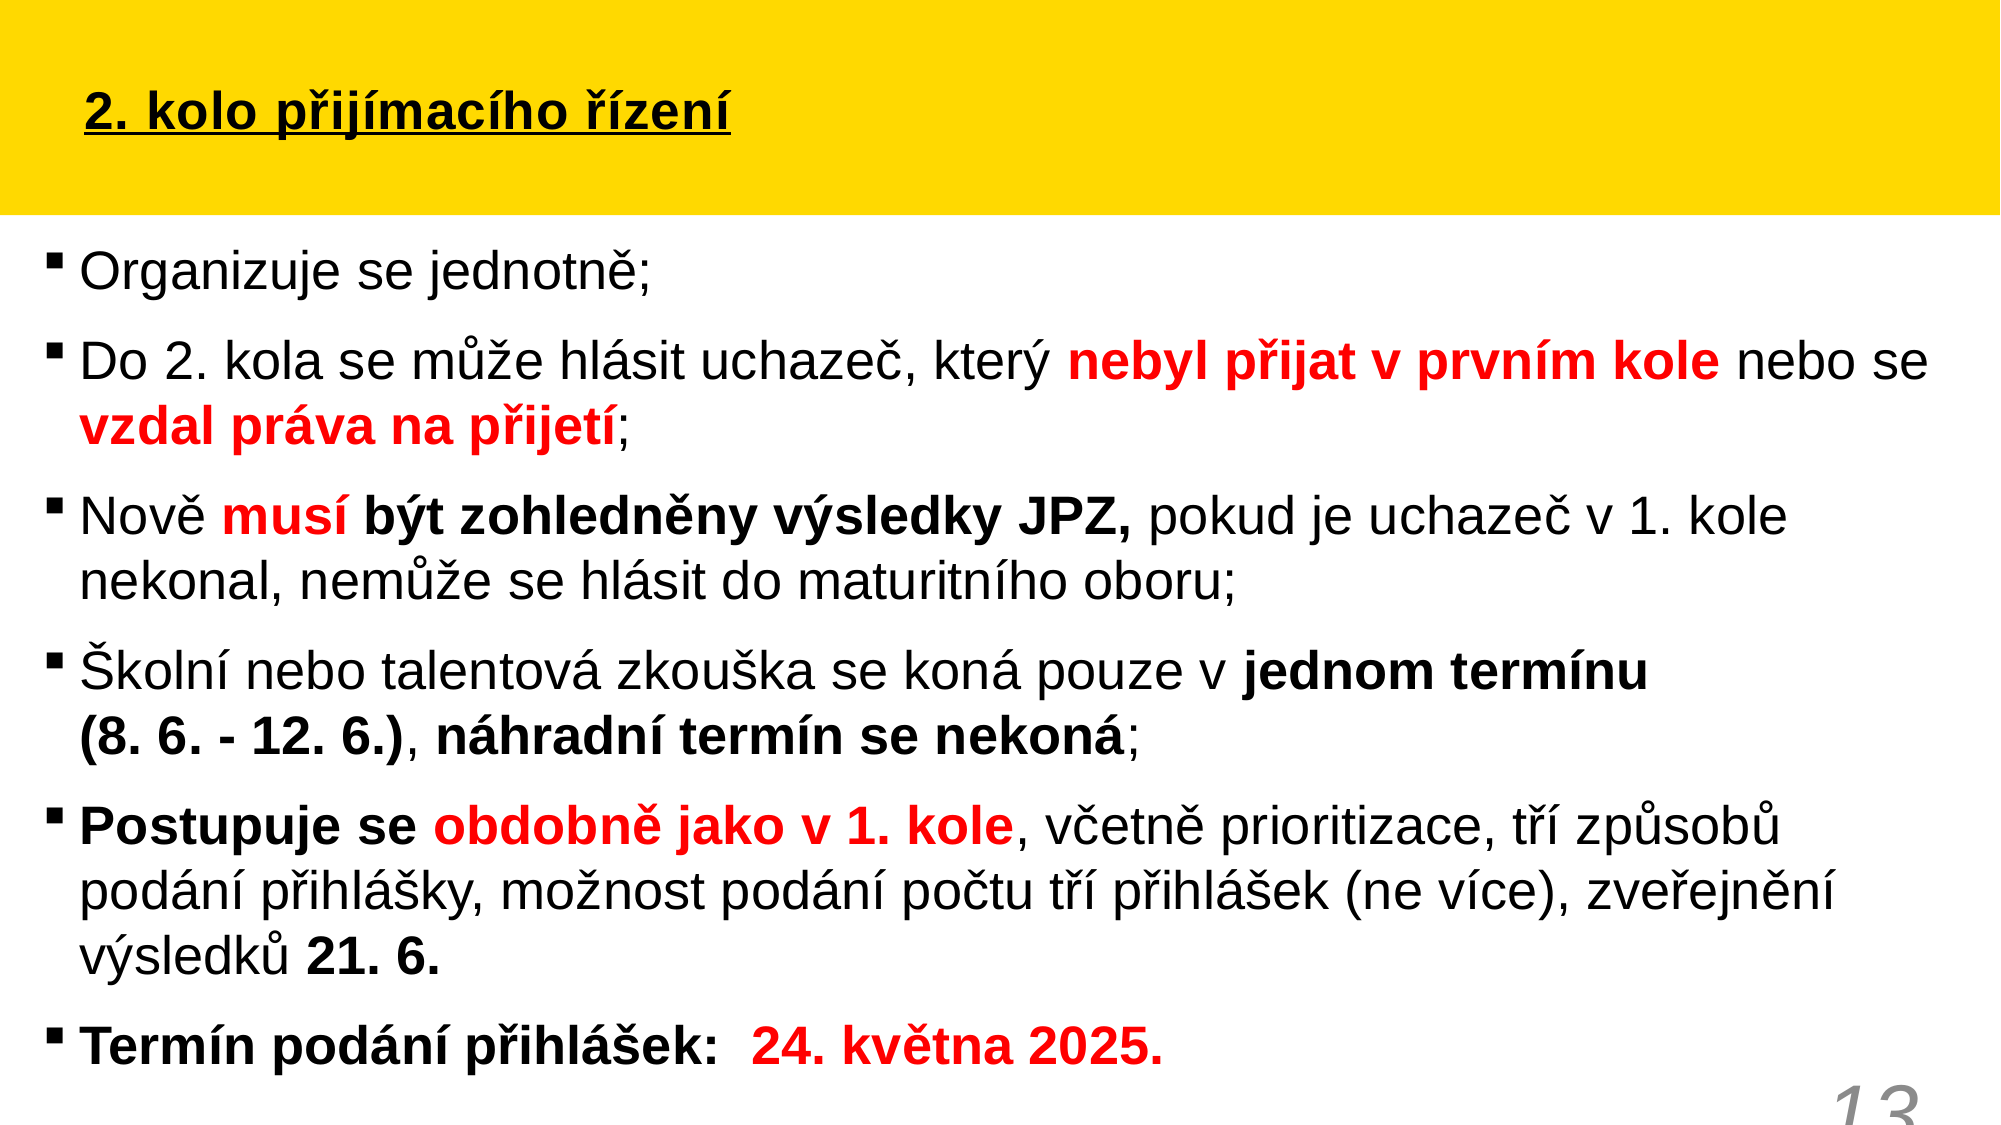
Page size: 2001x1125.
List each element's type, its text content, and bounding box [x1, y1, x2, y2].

list Organizuje se jednotně; Do 2. kola se může hlásit uchazeč, který nebyl přijat v prvním kole nebo se vzdal práva na přijetí; Nově musí být zohledněny výsledky JPZ, pokud je uchazeč v 1. kole nekonal, nemůže se hlásit do maturitního oboru; Školní nebo talentová zkouška se koná pouze v jednom termínu (8. 6. - 12. 6.), náhradní termín se nekoná; Postupuje se obdobně jako v 1. kole, včetně prioritizace, tří způsobů podání přihlášky, možnost podání počtu tří přihlášek (ne více), zveřejnění výsledků 21. 6. Termín podání přihlášek: 24. května 2025. [27, 227, 1953, 1125]
title 2. kolo přijímacího řízení [69, 76, 1918, 213]
slide_number 13 [1483, 976, 1934, 1125]
